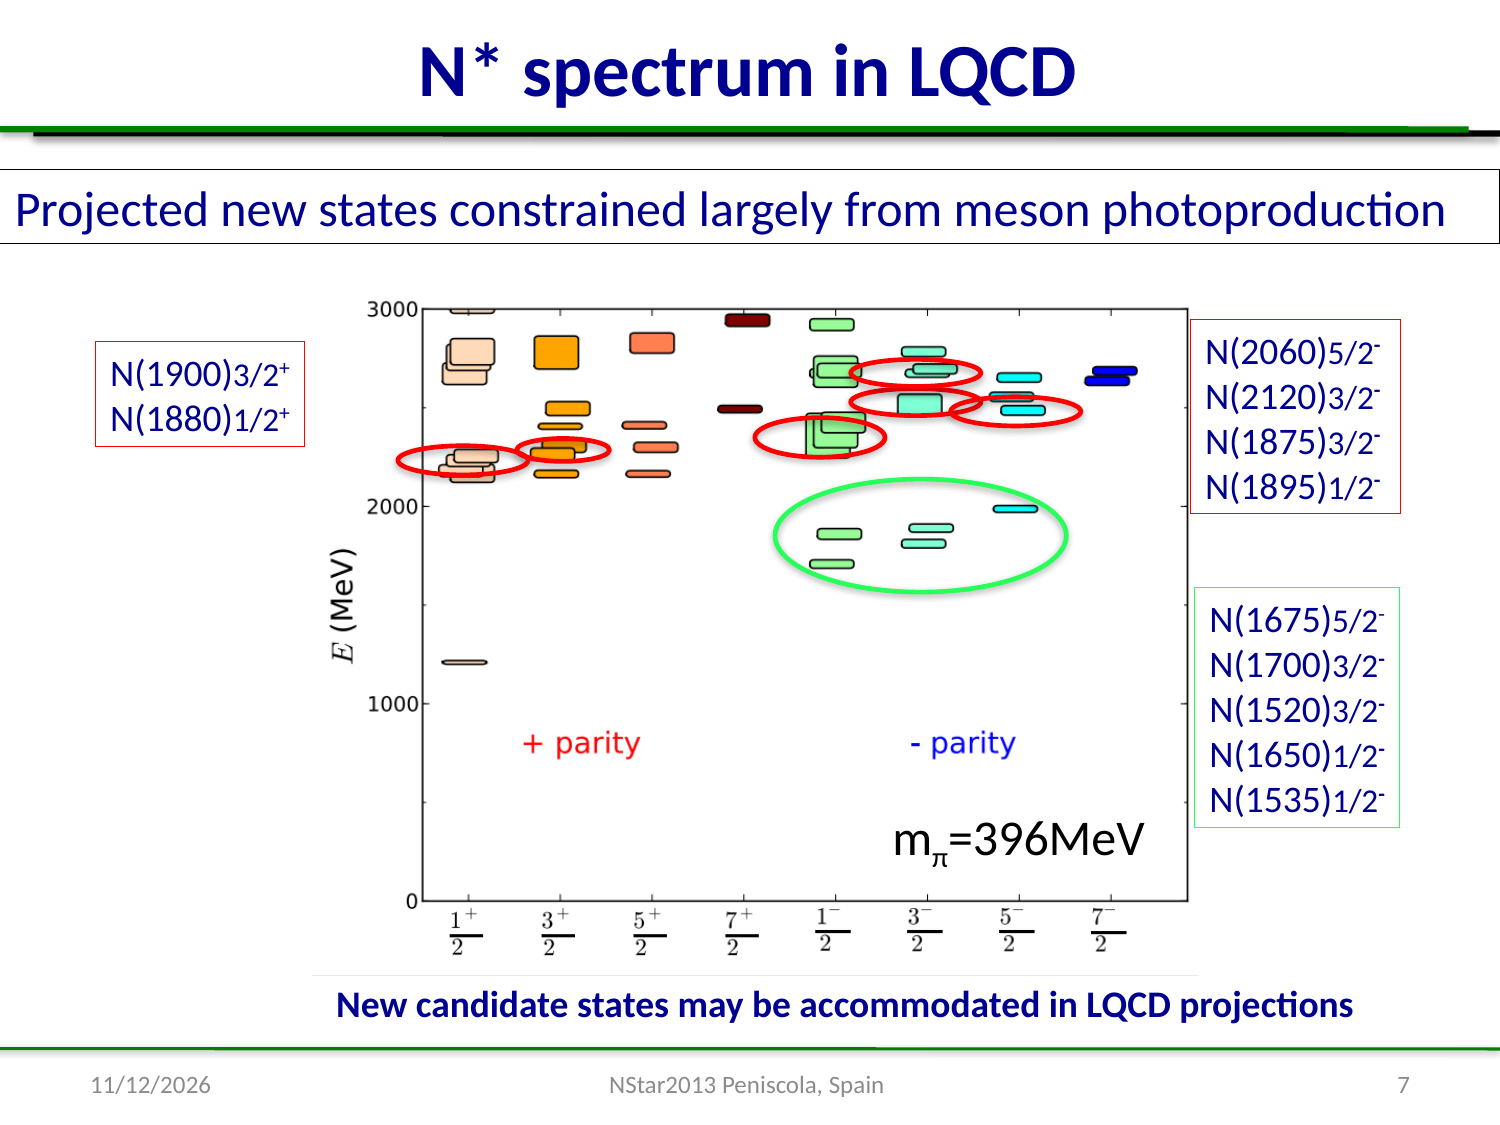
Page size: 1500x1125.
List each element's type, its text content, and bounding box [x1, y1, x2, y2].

text_box New candidate states may be accommodated in LQCD projections [321, 972, 1370, 1033]
title N* spectrum in LQCD [6, 3, 1491, 130]
text_box Projected new states constrained largely from meson photoproduction [0, 169, 1500, 244]
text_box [92, 341, 610, 476]
slide_number 7 [1074, 1053, 1425, 1113]
text_box N(1675)5/2- N(1700)3/2- N(1520)3/2- N(1650)1/2- N(1535)1/2- [1205, 587, 1400, 828]
picture [311, 291, 1200, 986]
footer NStar2013 Peniscola, Spain [512, 1053, 988, 1113]
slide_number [75, 1053, 425, 1113]
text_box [754, 318, 1401, 517]
